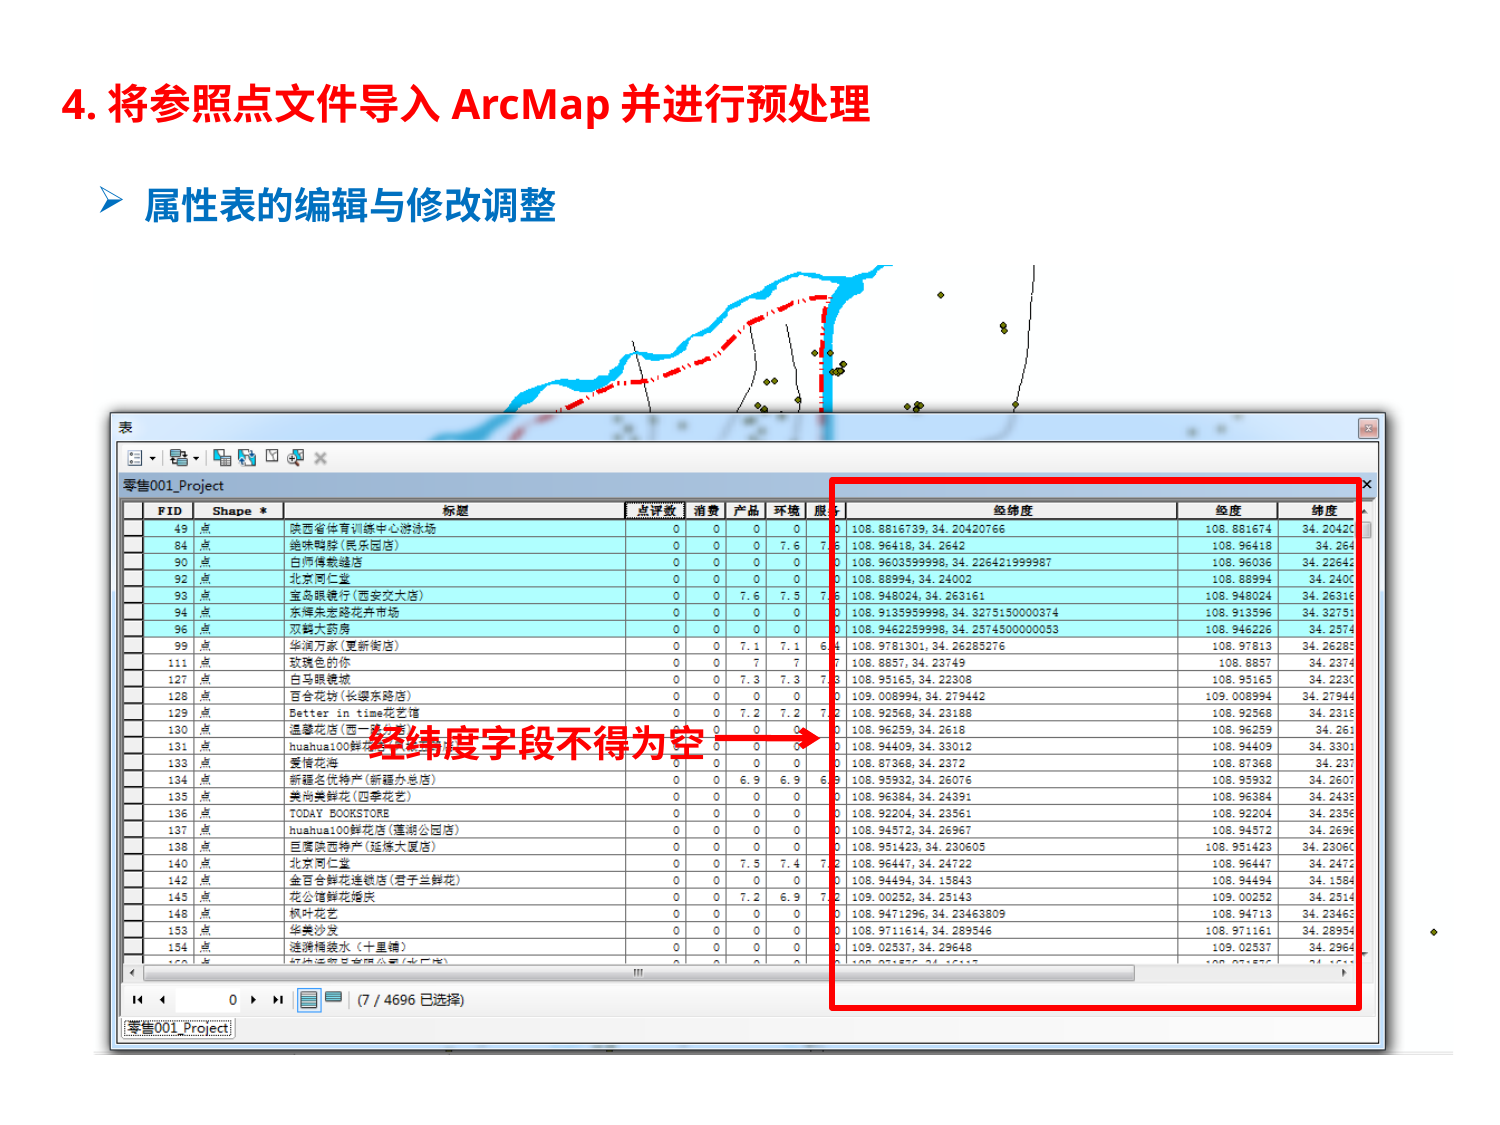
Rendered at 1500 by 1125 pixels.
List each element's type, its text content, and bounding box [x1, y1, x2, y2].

picture [93, 265, 1454, 1055]
text_box 属性表的编辑与修改调整 [81, 152, 1360, 235]
text_box 4.将参照点文件导入ArcMap并进行预处理 [46, 70, 1043, 136]
